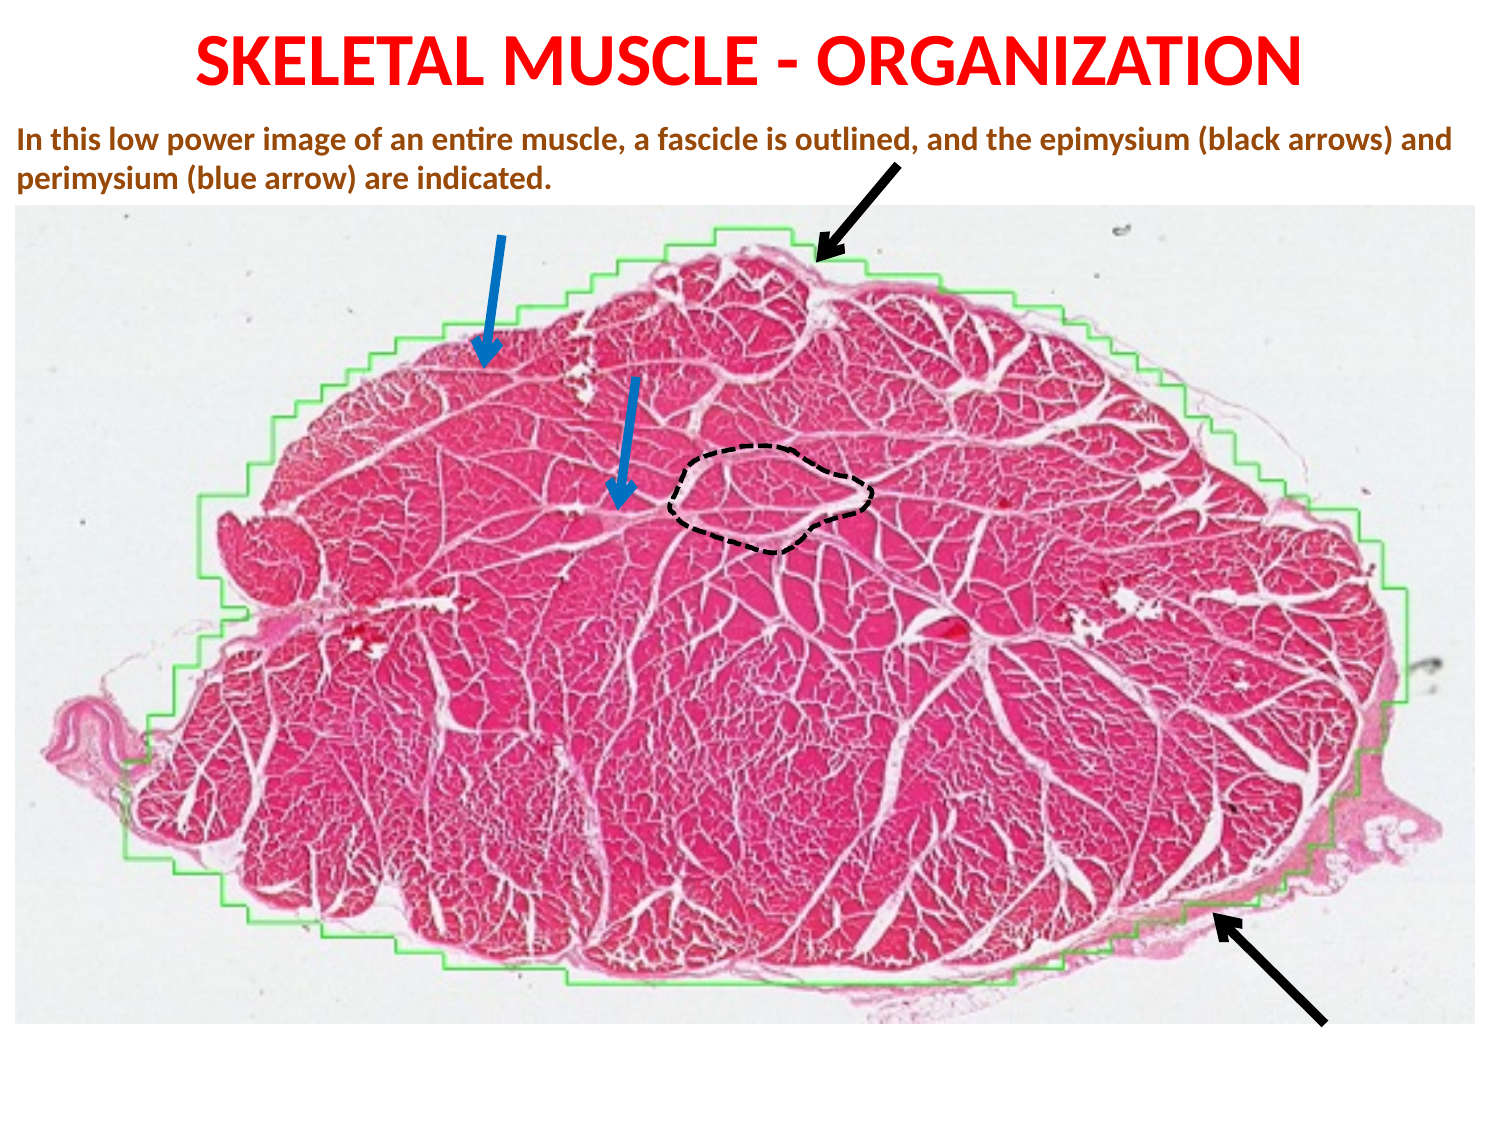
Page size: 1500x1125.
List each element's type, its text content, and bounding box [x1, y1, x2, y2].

text_box In this low power image of an entire muscle, a fascicle is outlined, and the epimysium (black arrows) and perimysium (blue arrow) are indicated. [1, 109, 1500, 205]
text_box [1212, 912, 1326, 1025]
text_box SKELETAL MUSCLE - ORGANIZATION [180, 3, 1320, 109]
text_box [815, 164, 899, 263]
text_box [617, 376, 637, 511]
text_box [483, 234, 502, 370]
picture [15, 205, 1476, 1024]
